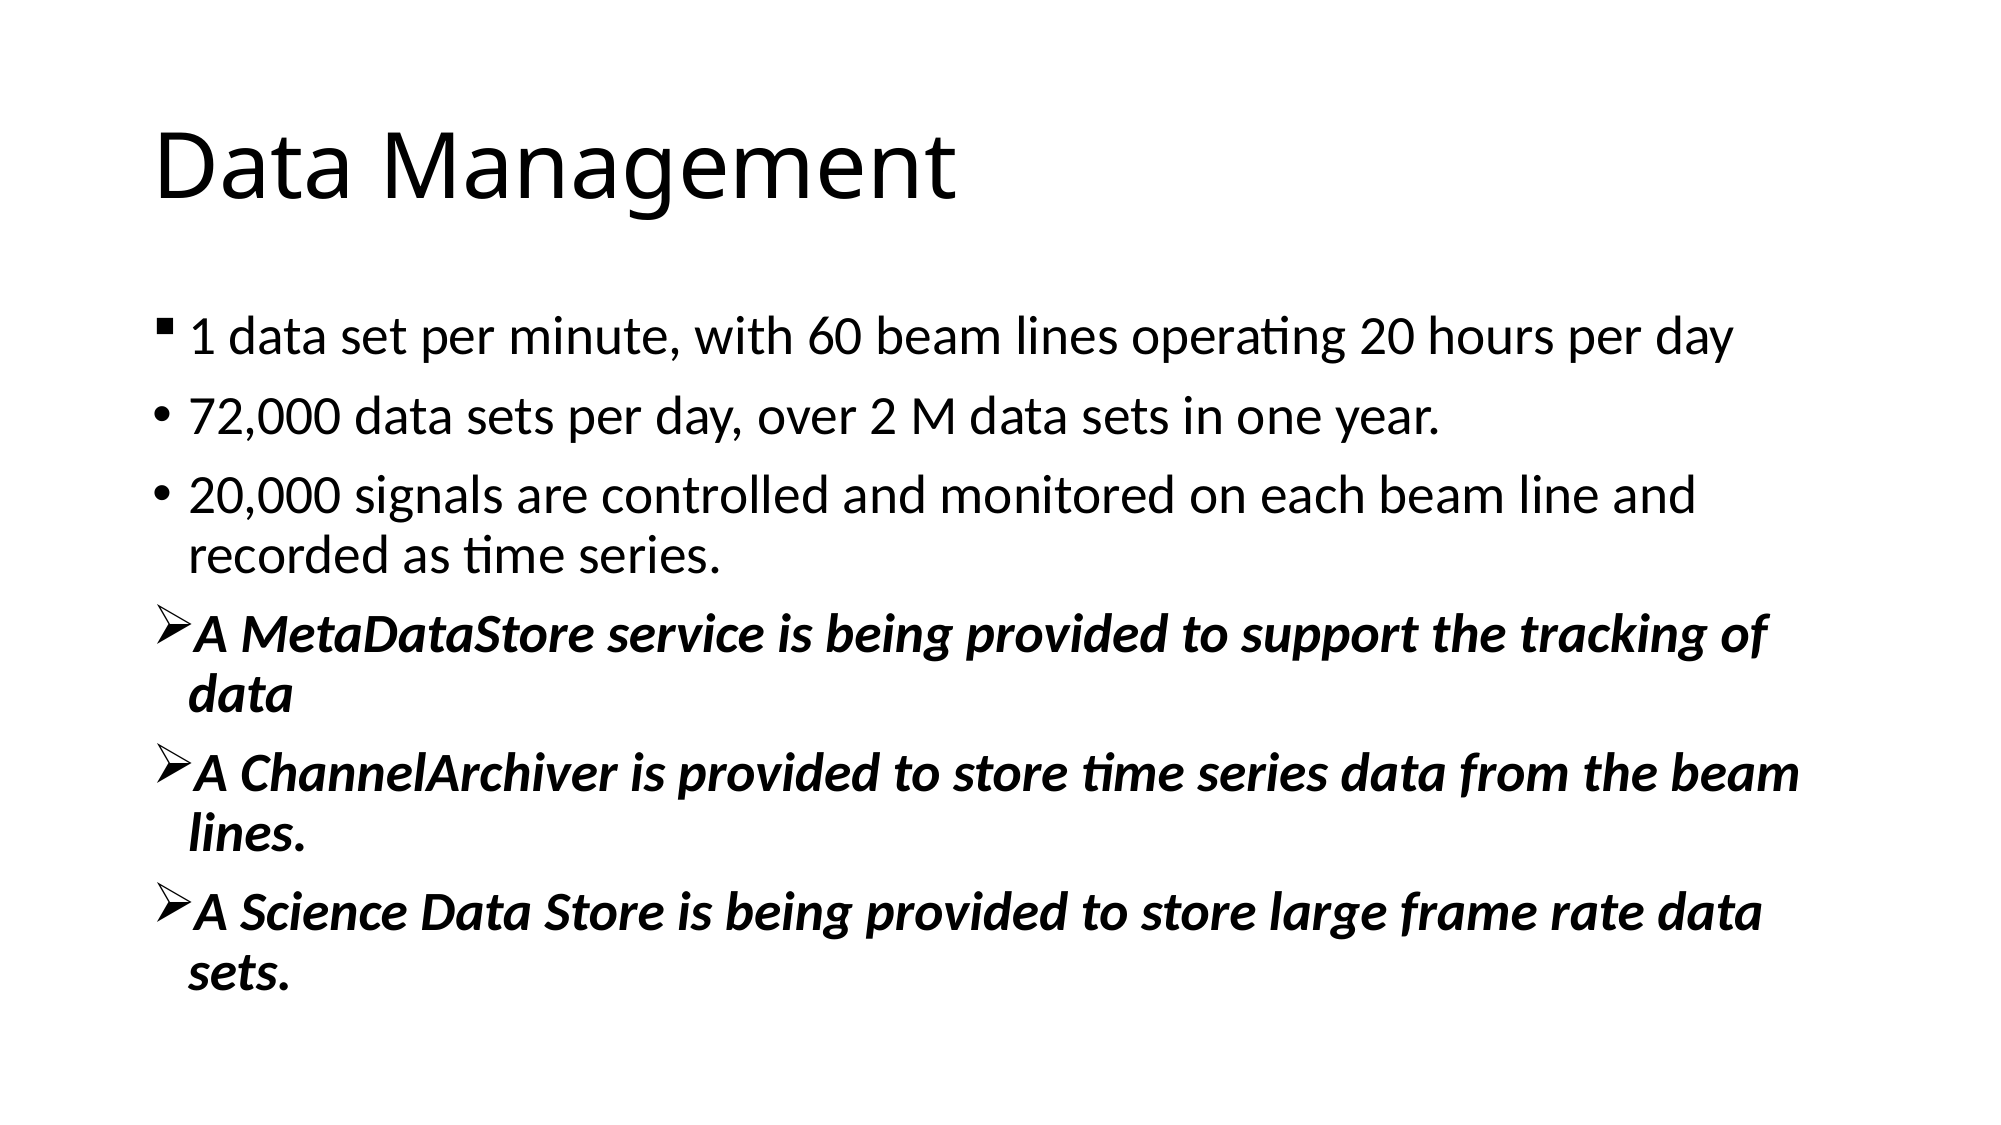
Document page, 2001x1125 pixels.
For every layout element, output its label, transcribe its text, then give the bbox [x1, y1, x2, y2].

list 1 data set per minute, with 60 beam lines operating 20 hours per day 72,000 data sets per day, over 2 M data sets in one year. 20,000 signals are controlled and monitored on each beam line and recorded as time series. A MetaDataStore service is being provided to support the tracking of data A ChannelArchiver is provided to store time series data from the beam lines. A Science Data Store is being provided to store large frame rate data sets. [137, 299, 1863, 1014]
title Data Management [137, 59, 1863, 278]
